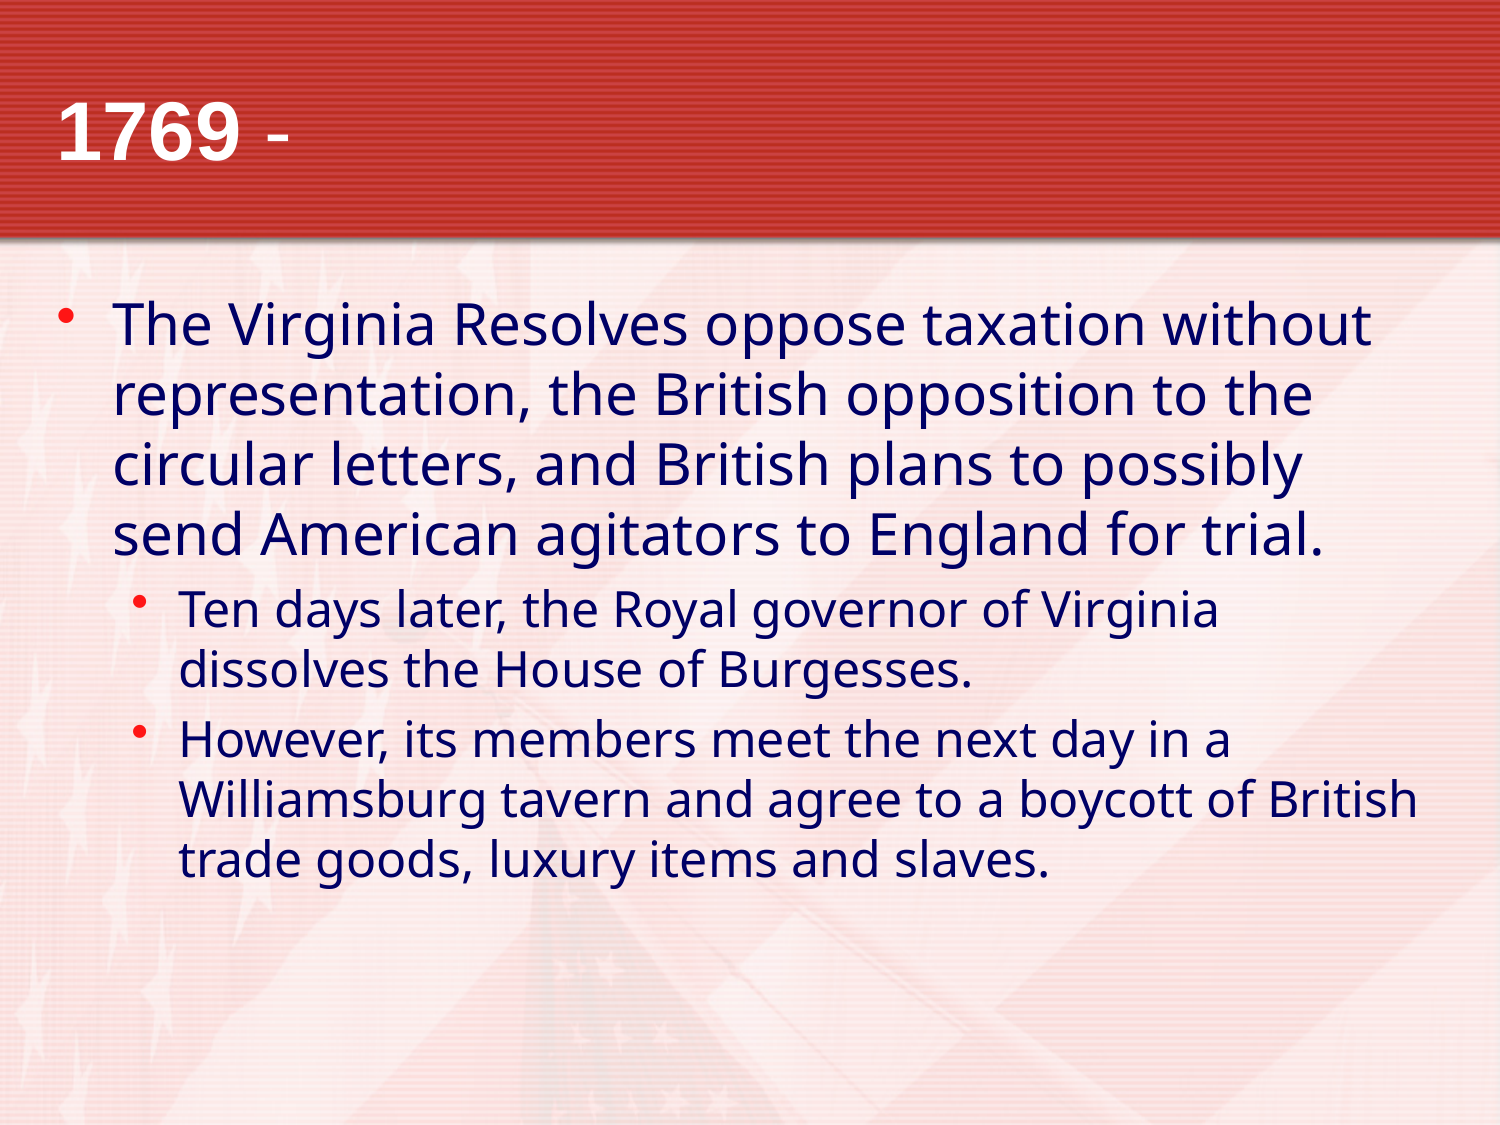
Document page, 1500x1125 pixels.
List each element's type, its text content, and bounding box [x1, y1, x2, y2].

list The Virginia Resolves oppose taxation without representation, the British opposition to the circular letters, and British plans to possibly send American agitators to England for trial. Ten days later, the Royal governor of Virginia dissolves the House of Burgesses. However, its members meet the next day in a Williamsburg tavern and agree to a boycott of British trade goods, luxury items and slaves. [40, 279, 1460, 1095]
picture [0, 0, 1500, 1125]
title 1769 - [40, 42, 1460, 186]
